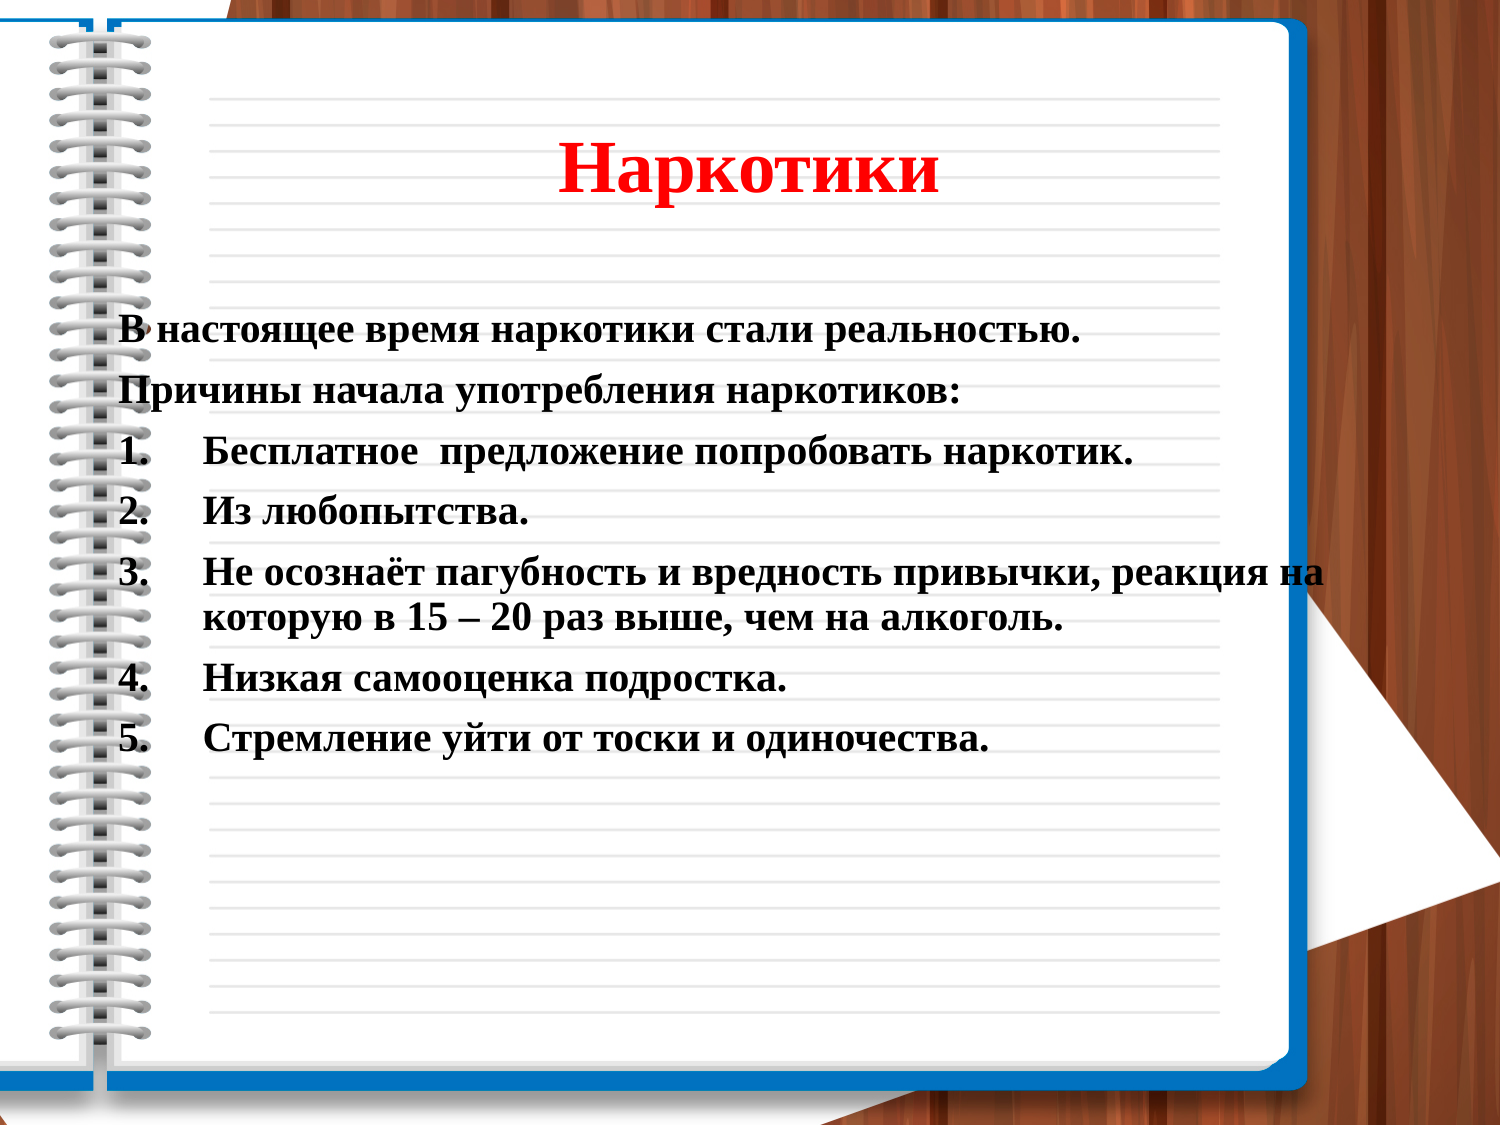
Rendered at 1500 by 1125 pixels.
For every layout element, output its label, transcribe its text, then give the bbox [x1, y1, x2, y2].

list В настоящее время наркотики стали реальностью. Причины начала употребления наркотиков: Бесплатное предложение попробовать наркотик. Из любопытства. Не осознаёт пагубность и вредность привычки, реакция на которую в 15 – 20 раз выше, чем на алкоголь. Низкая самооценка подростка. Стремление уйти от тоски и одиночества. [103, 299, 1397, 1014]
picture [0, 0, 1500, 1125]
title Наркотики [103, 59, 1397, 278]
